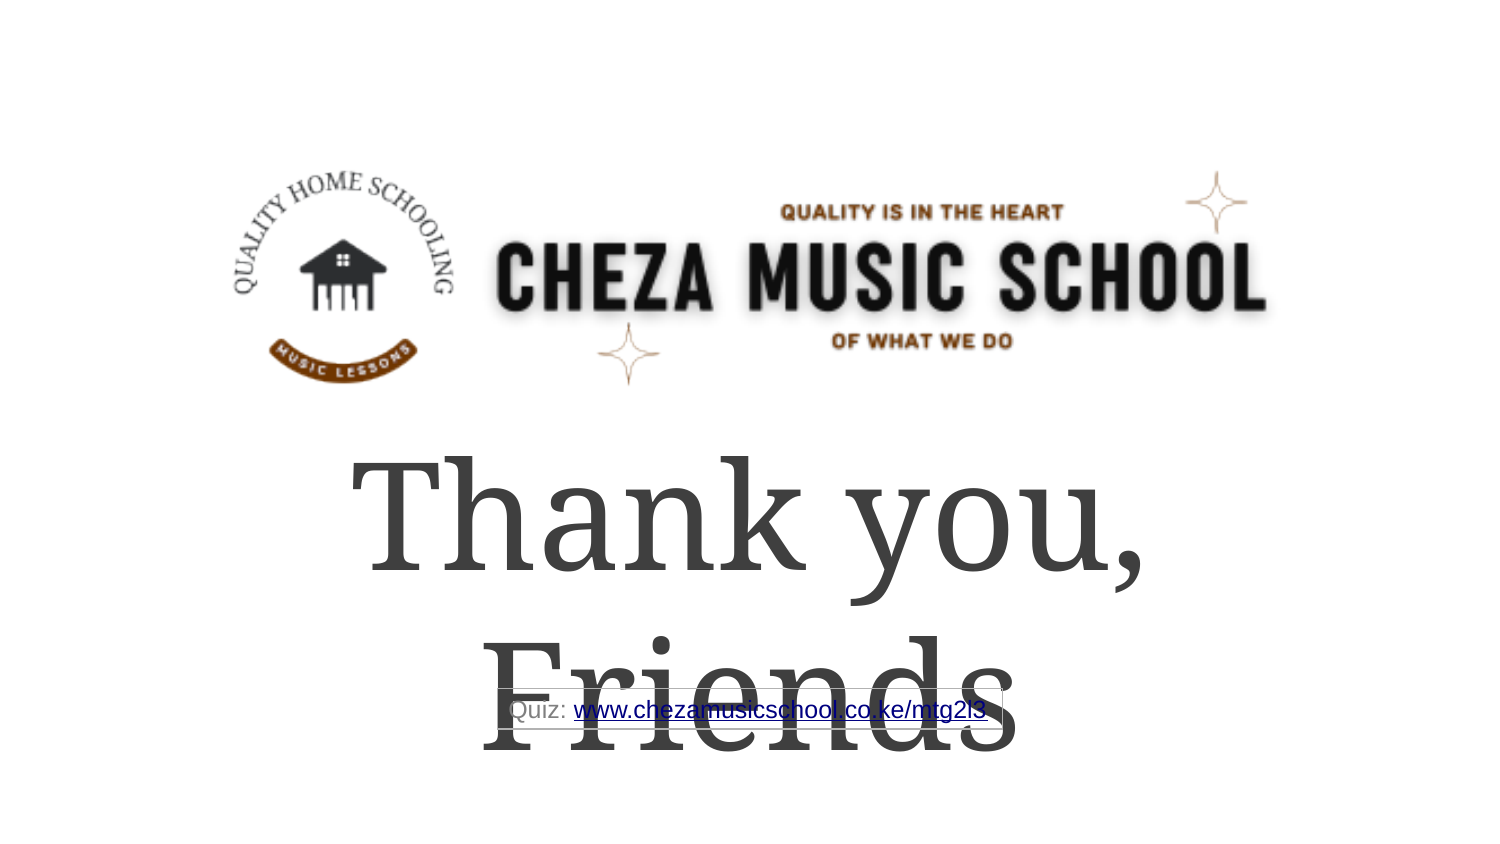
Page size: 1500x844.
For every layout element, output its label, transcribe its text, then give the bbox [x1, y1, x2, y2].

text_box Thank you, Friends [53, 415, 1447, 608]
text_box Quiz: www.chezamusicschool.co.ke/mtg2l3 [497, 688, 1003, 729]
picture [185, 161, 1314, 389]
